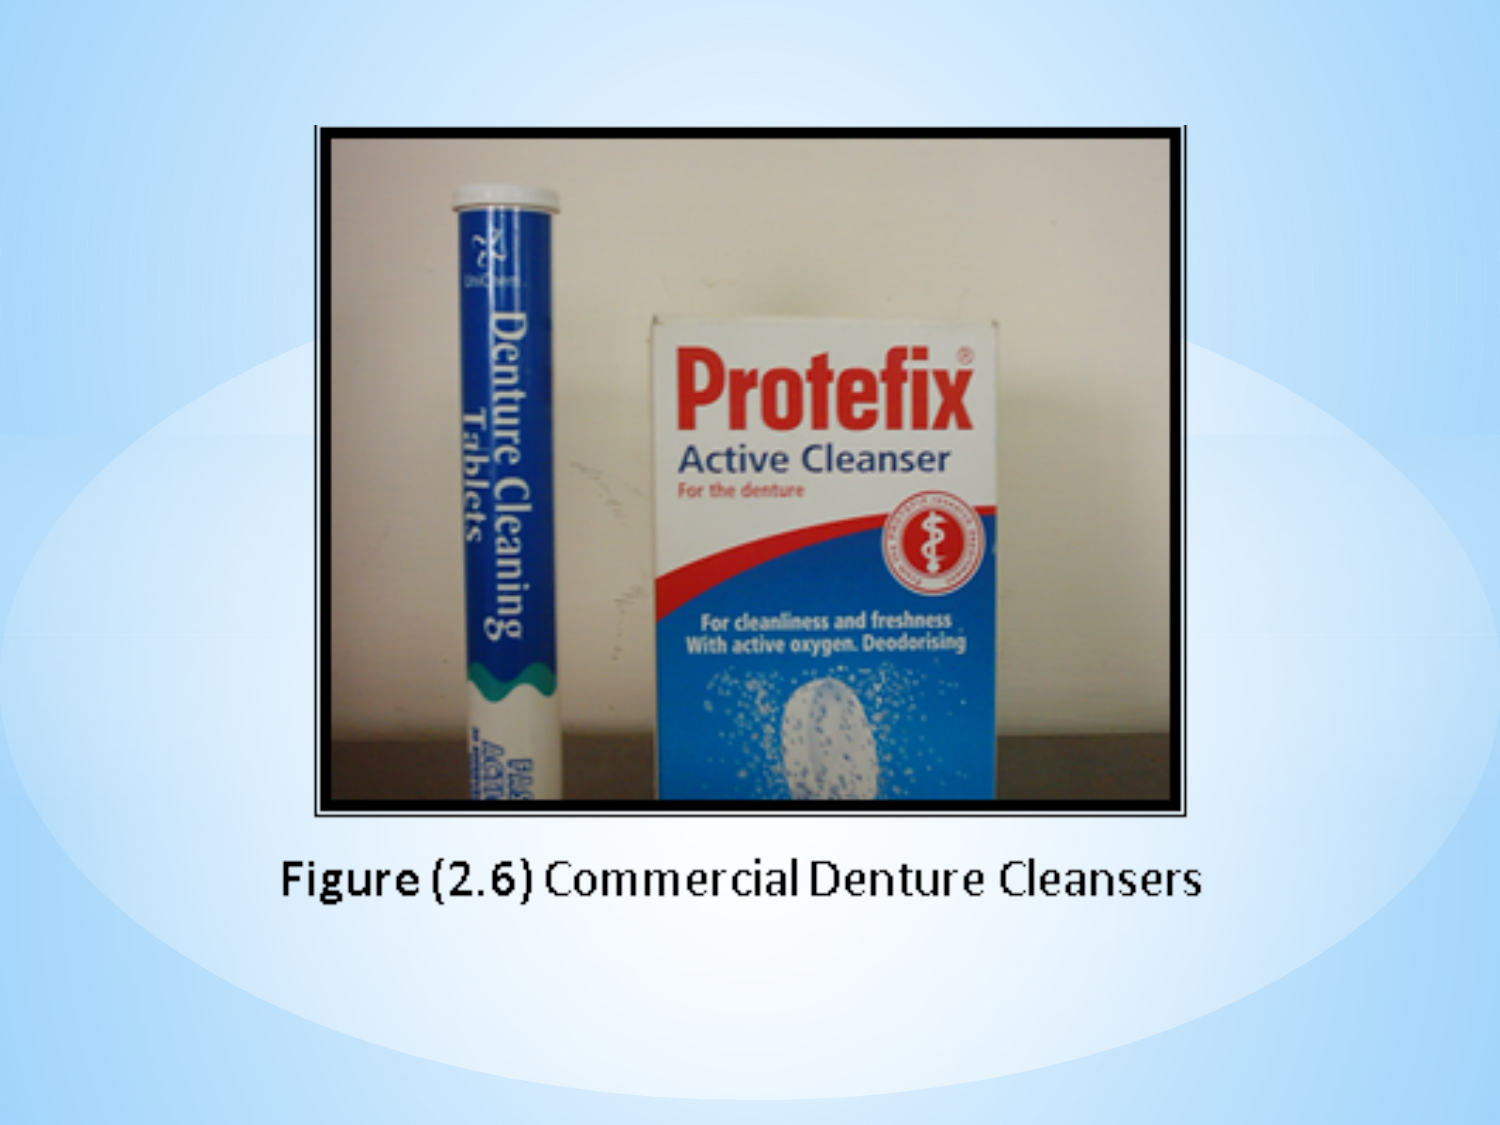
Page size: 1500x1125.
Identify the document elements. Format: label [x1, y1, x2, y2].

picture [253, 125, 1247, 929]
